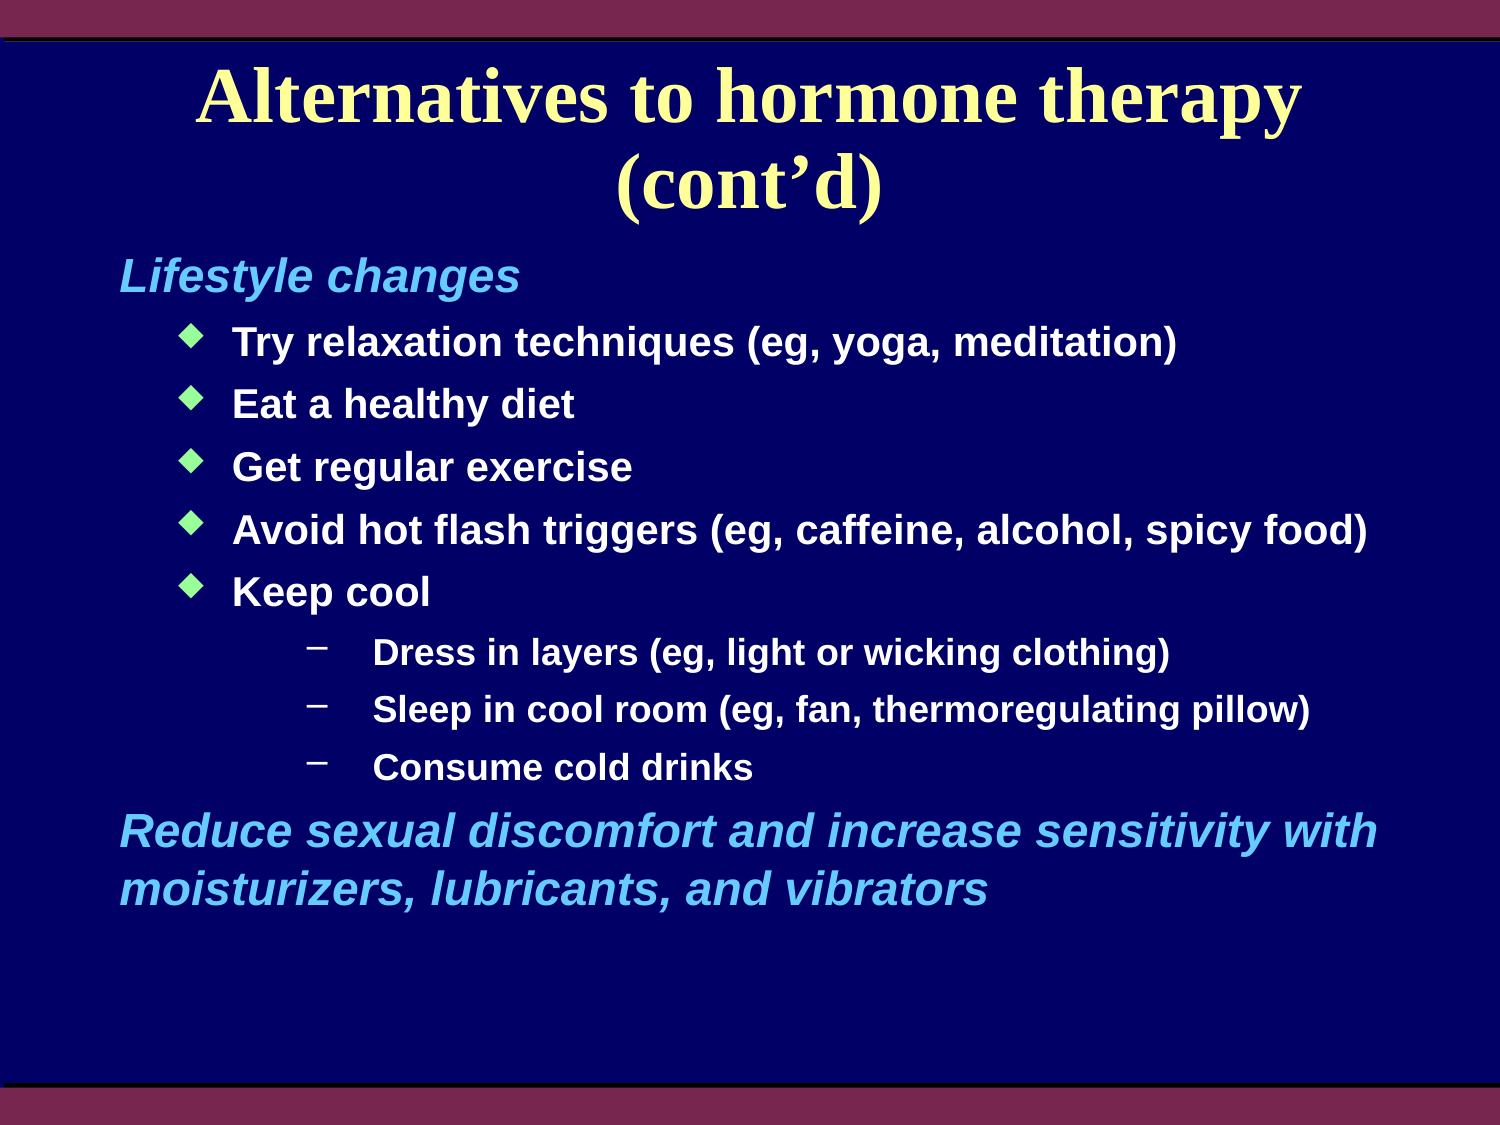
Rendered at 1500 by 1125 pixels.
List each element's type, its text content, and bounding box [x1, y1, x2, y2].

list Lifestyle changes Try relaxation techniques (eg, yoga, meditation) Eat a healthy diet Get regular exercise Avoid hot flash triggers (eg, caffeine, alcohol, spicy food) Keep cool Dress in layers (eg, light or wicking clothing) Sleep in cool room (eg, fan, thermoregulating pillow) Consume cold drinks Reduce sexual discomfort and increase sensitivity with moisturizers, lubricants, and vibrators [75, 237, 1425, 1025]
title Alternatives to hormone therapy (cont’d) [52, 50, 1448, 149]
